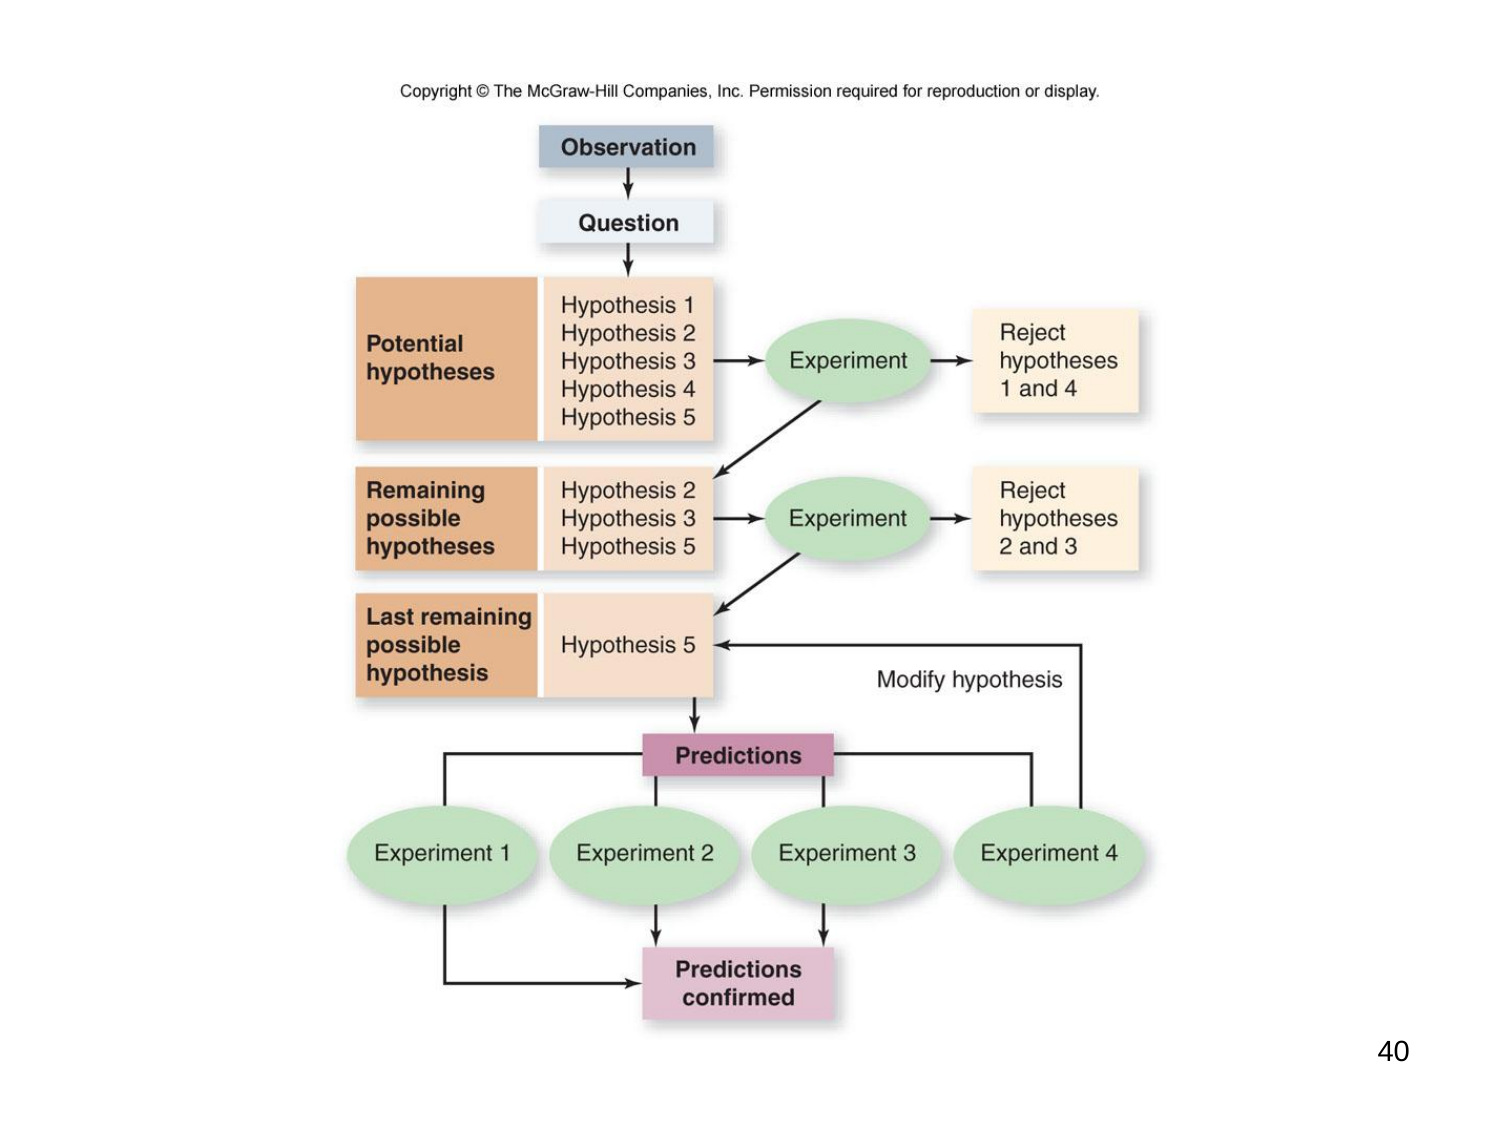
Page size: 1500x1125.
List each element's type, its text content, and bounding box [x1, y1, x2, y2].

slide_number 40 [1074, 1024, 1425, 1103]
picture [334, 82, 1166, 1044]
